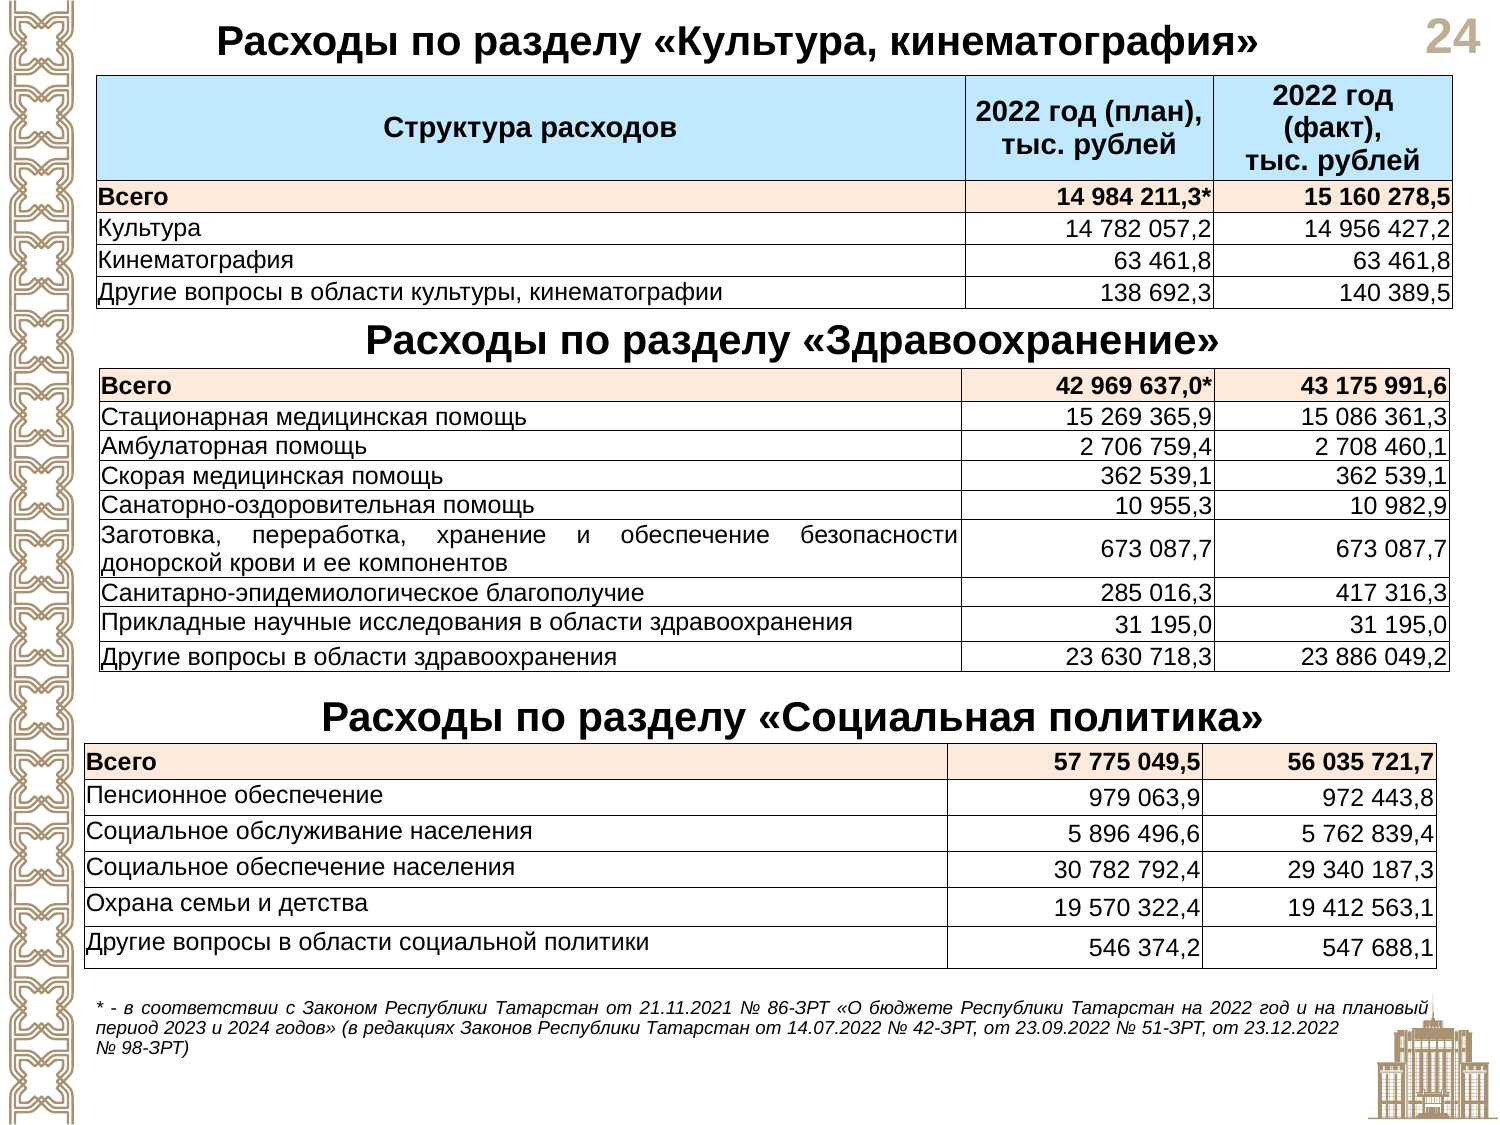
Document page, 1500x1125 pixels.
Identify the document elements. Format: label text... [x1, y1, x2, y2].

table_cell 2 706 759,4 [962, 431, 1214, 460]
table_cell 5 762 839,4 [1203, 816, 1436, 851]
table_cell 31 195,0 [1215, 607, 1449, 641]
table_cell 10 982,9 [1215, 491, 1449, 519]
table_cell Охрана семьи и детства [85, 888, 947, 926]
table_header 42 969 637,0* [962, 369, 1214, 401]
table_header 2022 год (факт), тыс. рублей [1214, 76, 1452, 180]
table_cell Культура [97, 213, 965, 244]
table_cell 362 539,1 [1215, 461, 1449, 490]
table_cell 10 955,3 [962, 491, 1214, 519]
table_cell Кинематография [97, 245, 965, 276]
table_header 2022 год (план), тыс. рублей [966, 76, 1213, 180]
text_box Расходы по разделу «Социальная политика» [129, 688, 1457, 782]
table_cell 5 896 496,6 [948, 816, 1202, 851]
table_header 43 175 991,6 [1215, 369, 1449, 401]
table_cell 14 984 211,3* [966, 181, 1213, 212]
table_cell Амбулаторная помощь [100, 431, 961, 460]
list Расходы по разделу «Культура, кинематография» [74, 12, 1402, 83]
table_cell 546 374,2 [948, 927, 1202, 968]
table_header 57 775 049,5 [948, 744, 1202, 779]
table_cell Пенсионное обеспечение [85, 780, 947, 815]
text_box Расходы по разделу «Здравоохранение» [95, 311, 1490, 385]
table_cell 972 443,8 [1203, 780, 1436, 815]
table_cell 979 063,9 [948, 780, 1202, 815]
table_cell 140 389,5 [1214, 277, 1452, 308]
table_cell 285 016,3 [962, 578, 1214, 606]
table_cell 15 086 361,3 [1215, 402, 1449, 430]
table_cell 14 782 057,2 [966, 213, 1213, 244]
table_cell 15 269 365,9 [962, 402, 1214, 430]
table_cell Другие вопросы в области здравоохранения [100, 642, 961, 671]
table_cell 2 708 460,1 [1215, 431, 1449, 460]
table_cell 63 461,8 [966, 245, 1213, 276]
table_cell Другие вопросы в области социальной политики [85, 927, 947, 968]
table_cell Другие вопросы в области культуры, кинематографии [97, 277, 965, 308]
table_cell 547 688,1 [1203, 927, 1436, 968]
table_cell 673 087,7 [962, 520, 1214, 577]
table_cell 138 692,3 [966, 277, 1213, 308]
table_header Всего [100, 369, 961, 401]
table_cell 23 630 718,3 [962, 642, 1214, 671]
table_cell Санаторно-оздоровительная помощь [100, 491, 961, 519]
text_box * - в соответствии с Законом Республики Татарстан от 21.11.2021 № 86-ЗРТ «О бюджете Республики Татарстан на 2022 год и на плановый период 2023 и 2024 годов» (в редакциях Законов Республики Татарстан от 14.07.2022 № 42-ЗРТ, от 23.09.2022 № 51-ЗРТ, от 23.12.2022 № 98-ЗРТ) [80, 990, 1443, 1085]
table_cell Социальное обслуживание населения [85, 816, 947, 851]
table_header Структура расходов [97, 76, 965, 180]
table_header Всего [85, 744, 947, 779]
table_cell 19 570 322,4 [948, 888, 1202, 926]
table_cell 29 340 187,3 [1203, 852, 1436, 887]
table_cell 362 539,1 [962, 461, 1214, 490]
table_cell Прикладные научные исследования в области здравоохранения [100, 607, 961, 641]
table_header 56 035 721,7 [1203, 744, 1436, 779]
table_cell Санитарно-эпидемиологическое благополучие [100, 578, 961, 606]
table_cell Всего [97, 181, 965, 212]
table_cell 31 195,0 [962, 607, 1214, 641]
table_cell 63 461,8 [1214, 245, 1452, 276]
table_cell Социальное обеспечение населения [85, 852, 947, 887]
table_cell 417 316,3 [1215, 578, 1449, 606]
table_cell 15 160 278,5 [1214, 181, 1452, 212]
table_cell 14 956 427,2 [1214, 213, 1452, 244]
table_cell Скорая медицинская помощь [100, 461, 961, 490]
table_cell 673 087,7 [1215, 520, 1449, 577]
table_cell 19 412 563,1 [1203, 888, 1436, 926]
table_cell 30 782 792,4 [948, 852, 1202, 887]
table_cell 23 886 049,2 [1215, 642, 1449, 671]
table_cell Стационарная медицинская помощь [100, 402, 961, 430]
table_cell Заготовка, переработка, хранение и обеспечение безопасности донорской крови и ее компонентов [100, 520, 961, 577]
